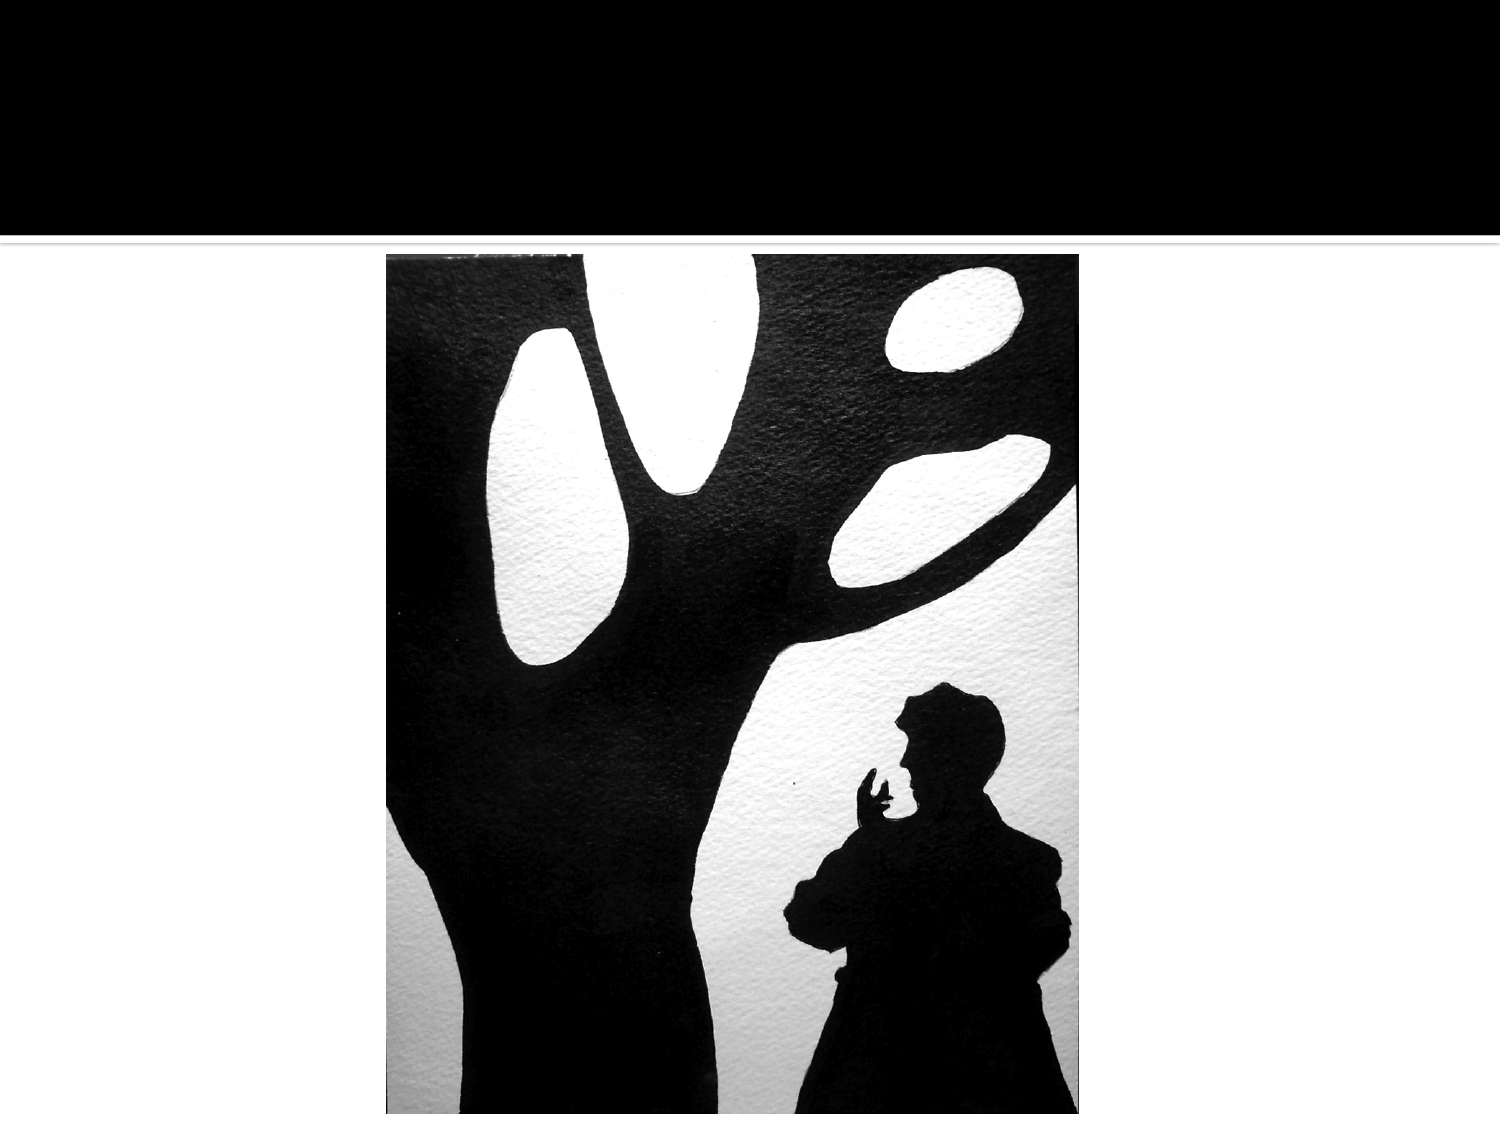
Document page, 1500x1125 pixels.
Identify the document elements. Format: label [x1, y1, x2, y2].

picture [386, 254, 1079, 1114]
